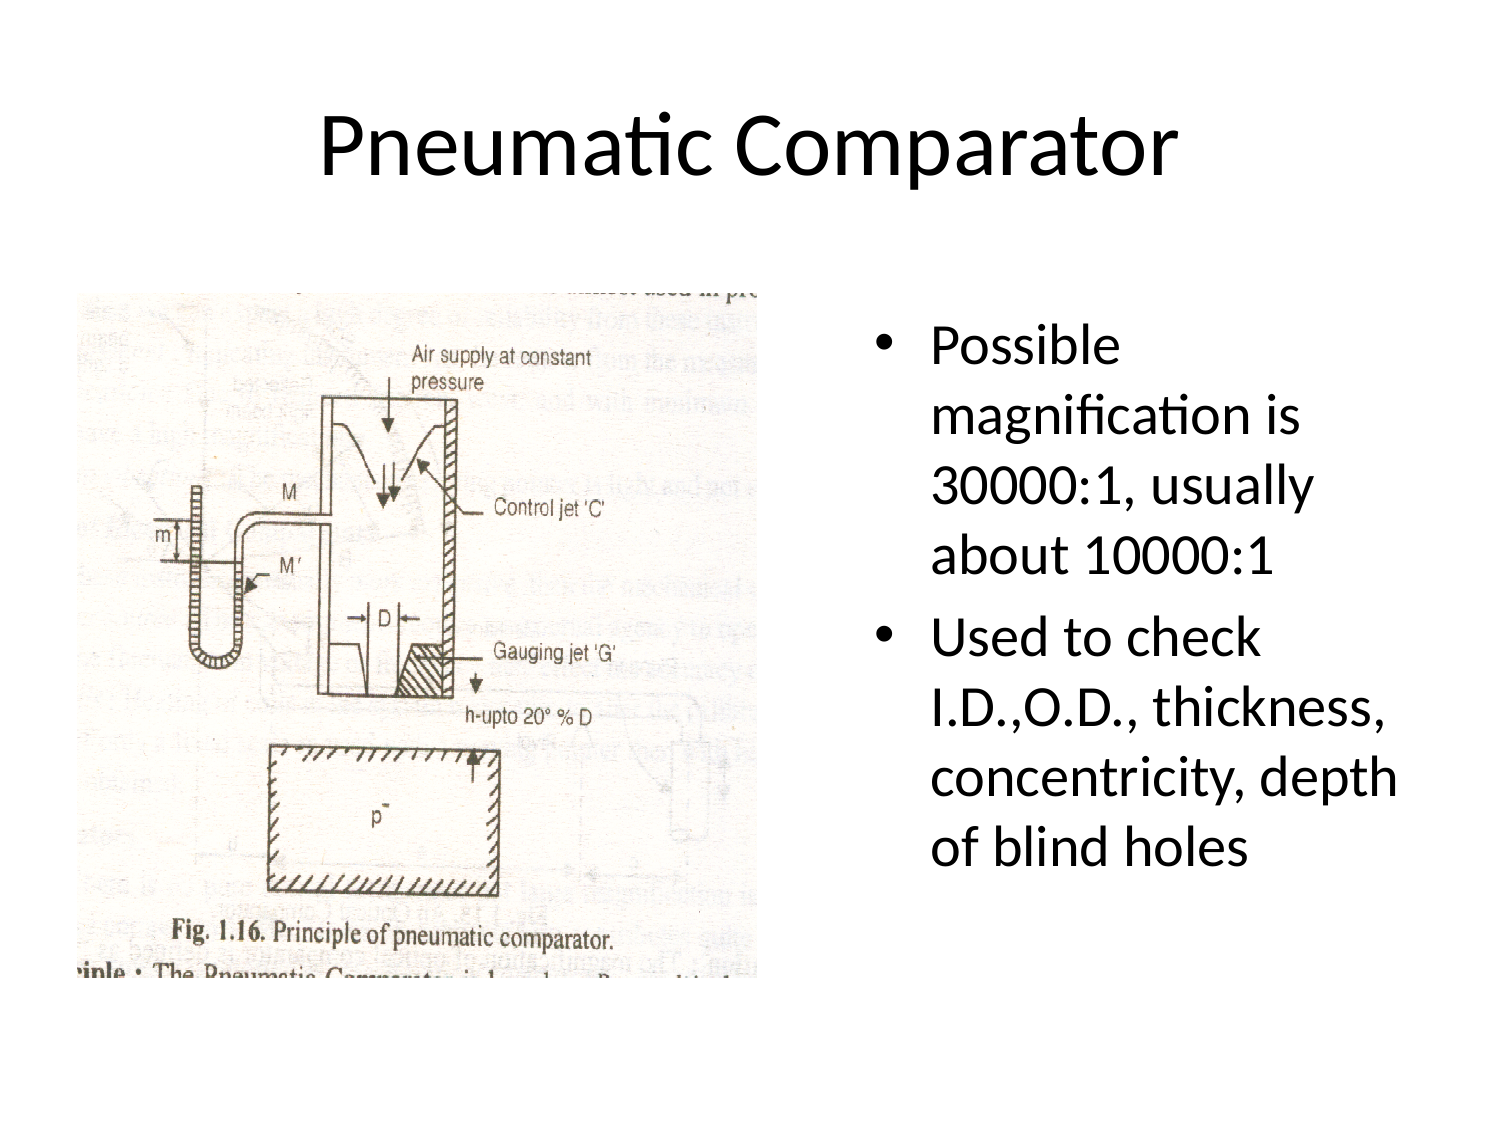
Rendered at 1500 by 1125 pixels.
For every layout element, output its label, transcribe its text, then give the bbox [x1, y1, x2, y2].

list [77, 292, 757, 978]
list Possible magnification is 30000:1, usually about 10000:1 Used to check I.D.,O.D., thickness, concentricity, depth of blind holes [859, 298, 1432, 1042]
title Pneumatic Comparator [75, 45, 1425, 233]
